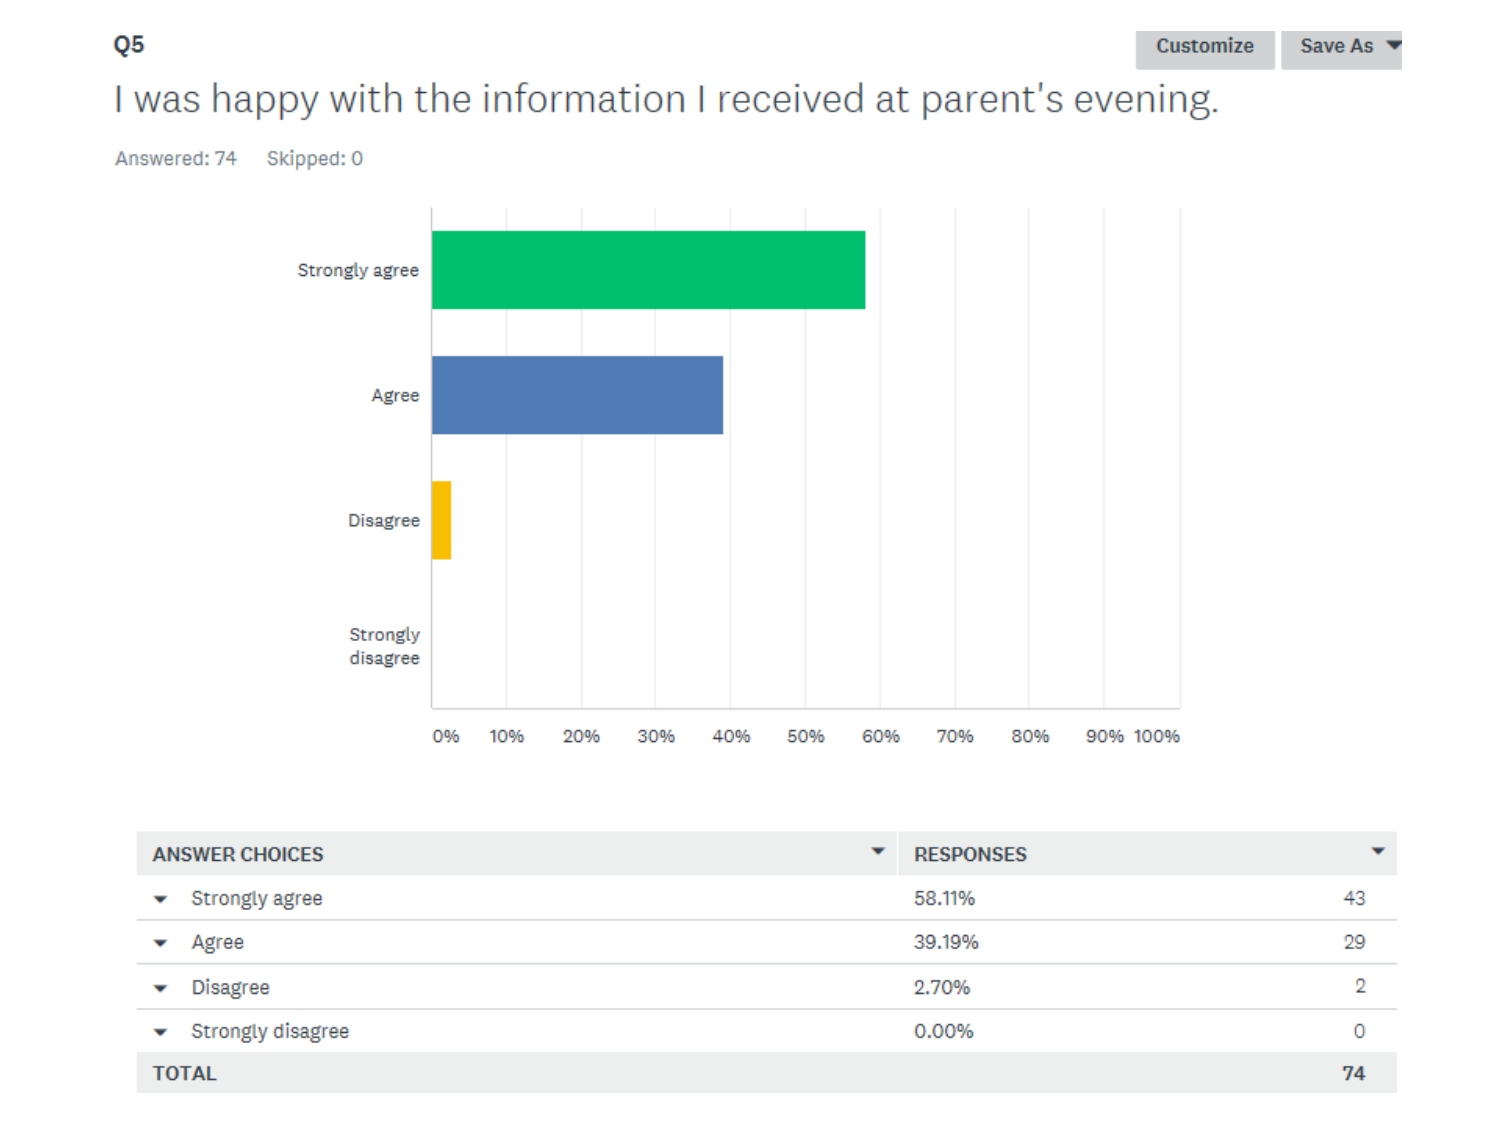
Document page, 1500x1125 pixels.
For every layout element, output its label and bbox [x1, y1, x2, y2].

picture [98, 31, 1402, 1094]
